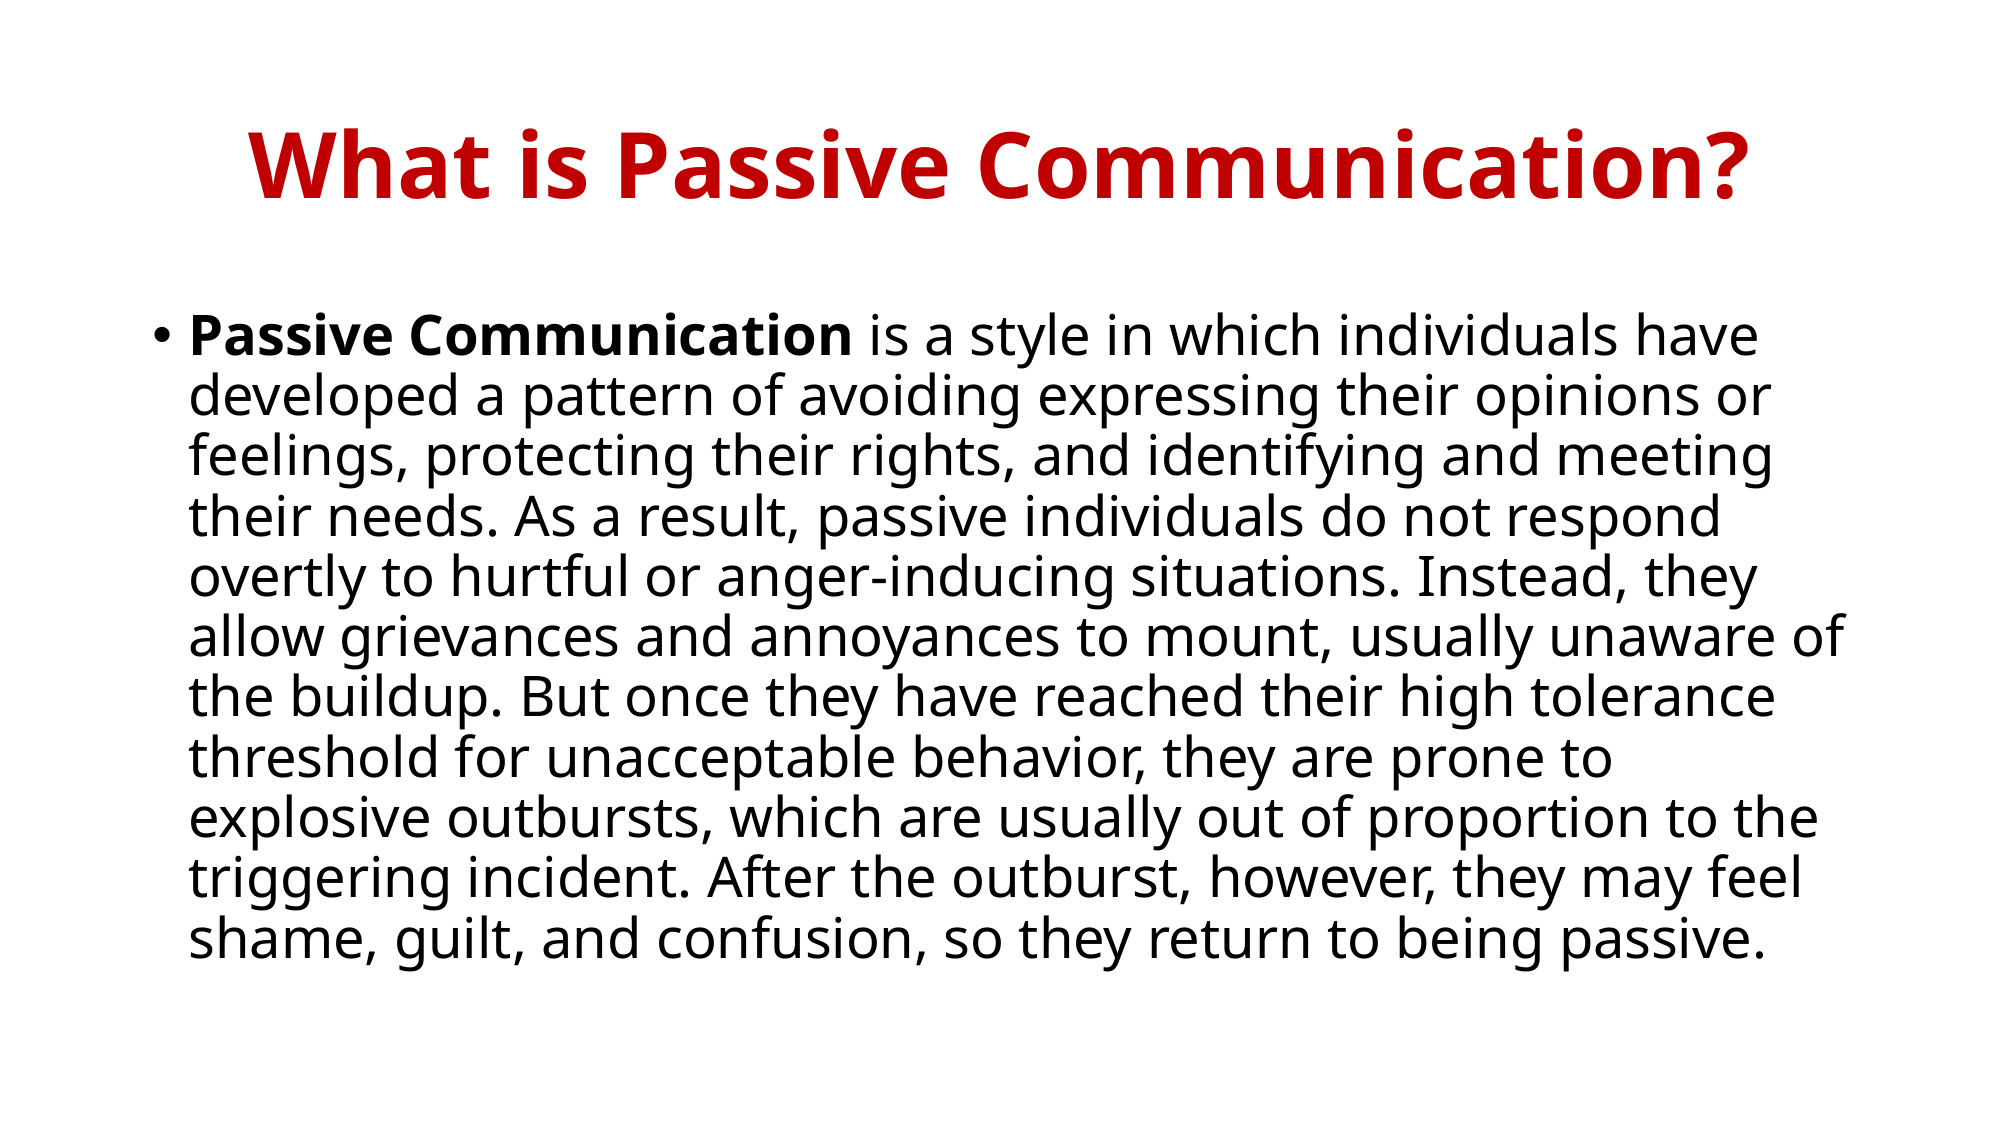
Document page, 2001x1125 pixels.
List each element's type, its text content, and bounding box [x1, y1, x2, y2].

title What is Passive Communication? [137, 59, 1863, 278]
list Passive Communication is a style in which individuals have developed a pattern of avoiding expressing their opinions or feelings, protecting their rights, and identifying and meeting their needs. As a result, passive individuals do not respond overtly to hurtful or anger-inducing situations. Instead, they allow grievances and annoyances to mount, usually unaware of the buildup. But once they have reached their high tolerance threshold for unacceptable behavior, they are prone to explosive outbursts, which are usually out of proportion to the triggering incident. After the outburst, however, they may feel shame, guilt, and confusion, so they return to being passive. [137, 299, 1863, 1014]
